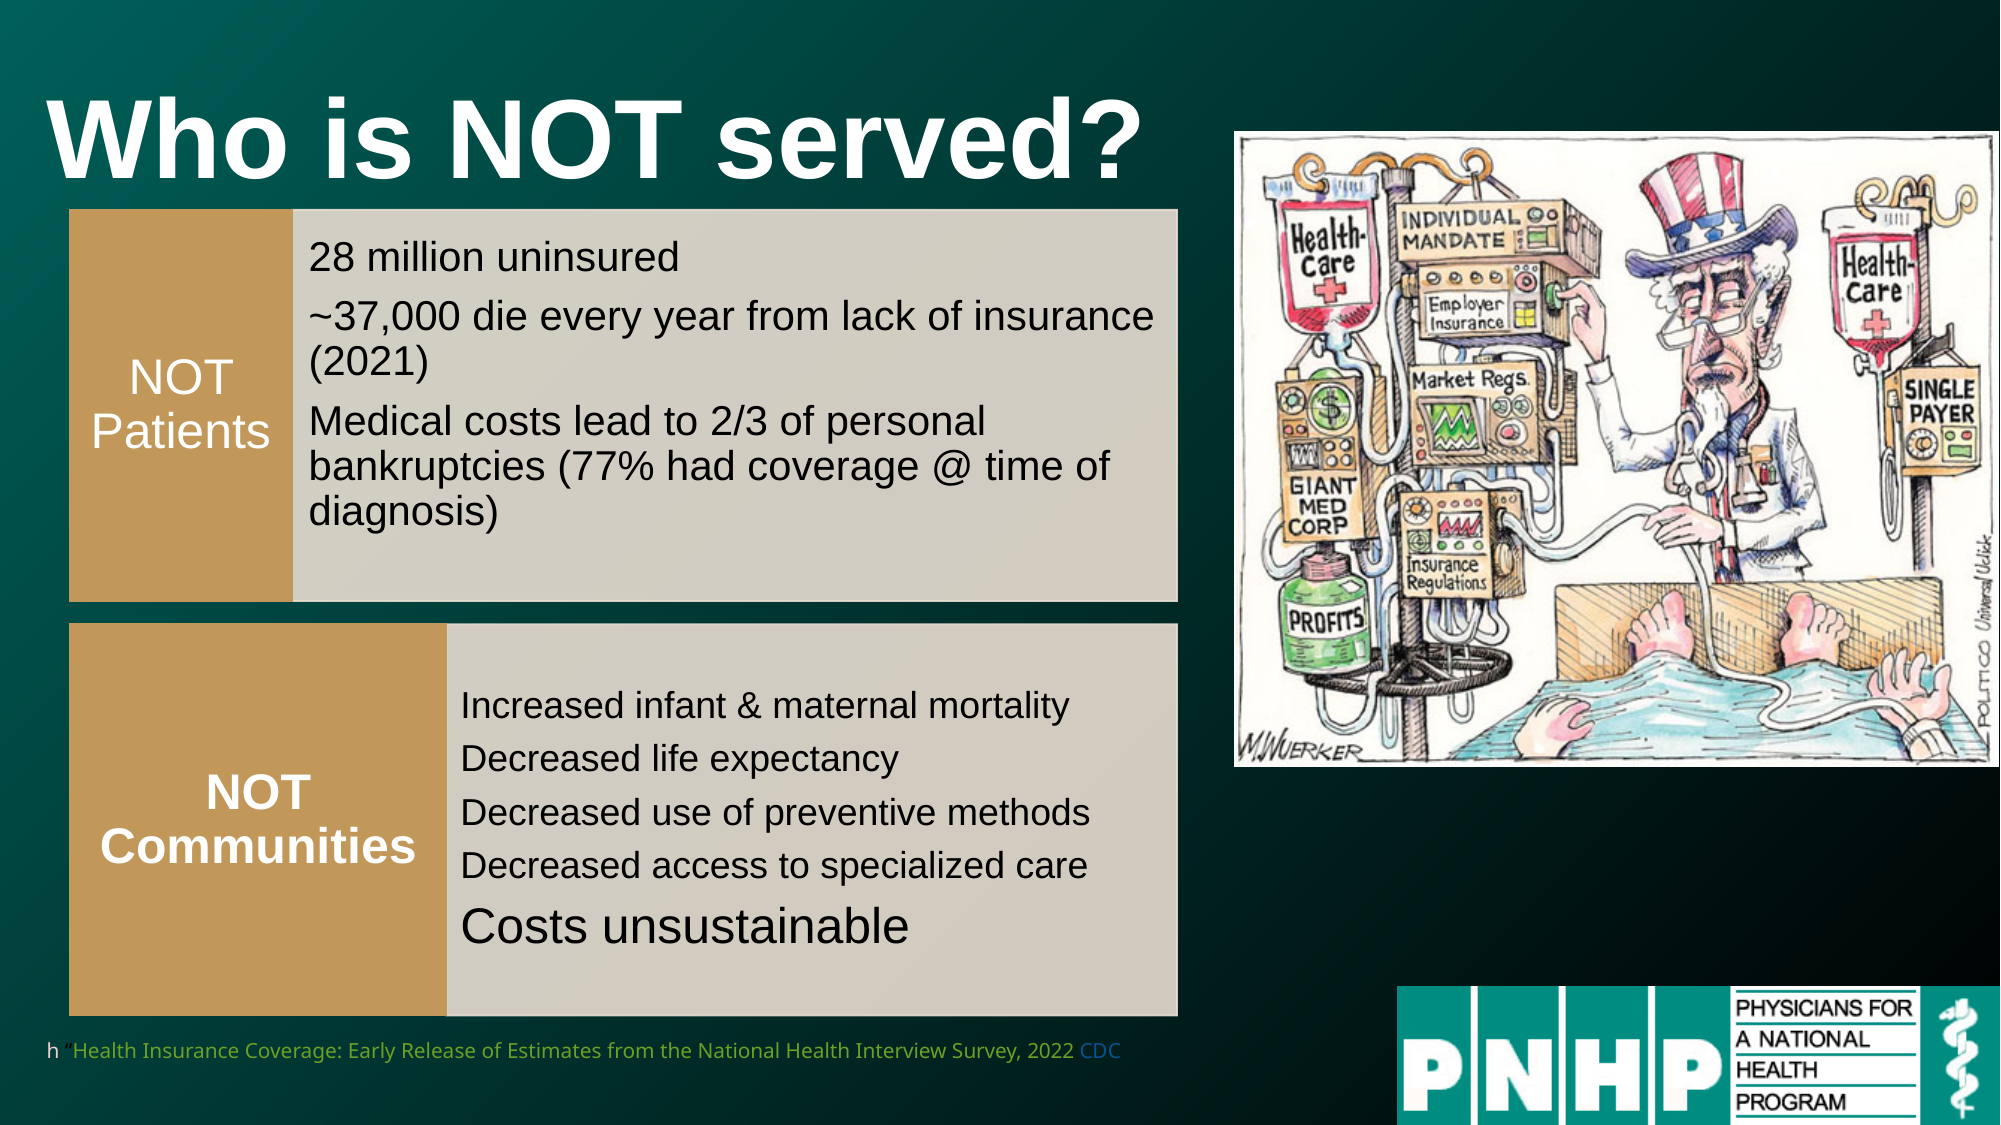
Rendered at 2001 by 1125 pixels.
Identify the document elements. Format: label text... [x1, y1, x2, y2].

picture [1234, 131, 1999, 767]
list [70, 209, 1177, 1016]
picture [1397, 986, 2000, 1125]
text_box h “Health Insurance Coverage: Early Release of Estimates from the National Health Interview Survey, 2022 CDC [31, 1030, 1380, 1074]
title Who is NOT served? [31, 53, 1177, 210]
